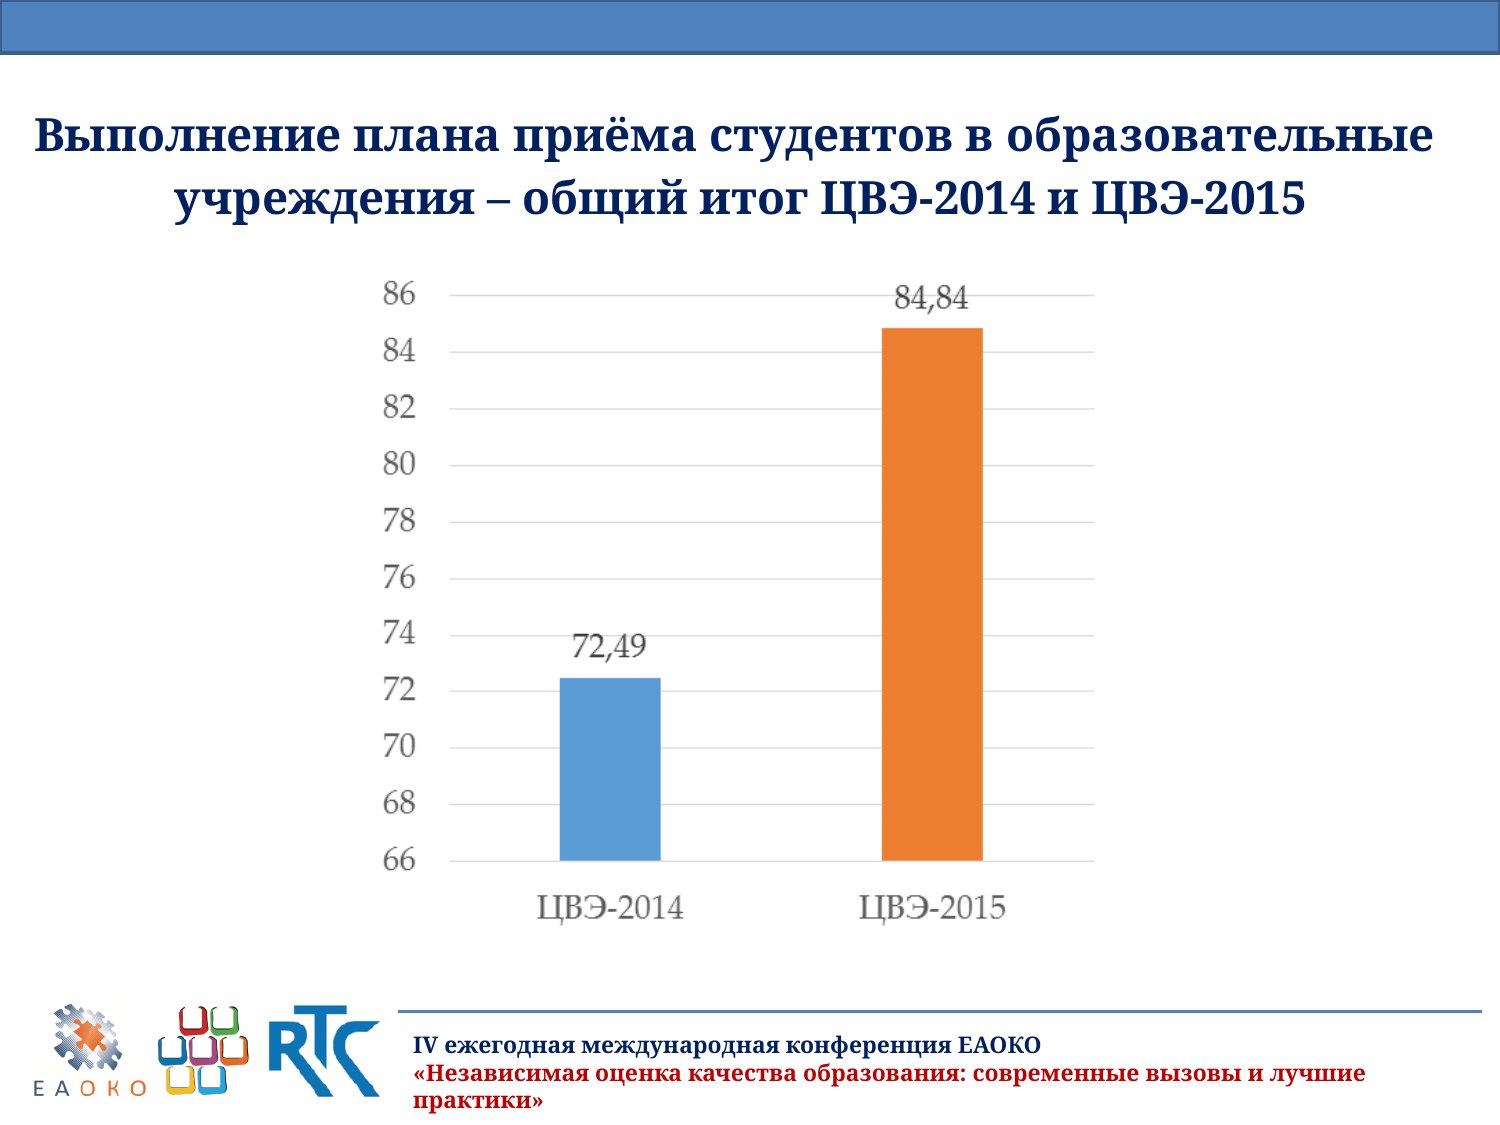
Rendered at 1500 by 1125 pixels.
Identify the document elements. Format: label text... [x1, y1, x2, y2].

text_box IV ежегодная международная конференция ЕАОКО «Независимая оценка качества образования: современные вызовы и лучшие практики» [398, 1023, 1483, 1121]
picture [348, 257, 1135, 941]
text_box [23, 998, 385, 1103]
text_box [0, 0, 1500, 55]
text_box Выполнение плана приёма студентов в образовательные учреждения – общий итог ЦВЭ-2014 и ЦВЭ-2015 [11, 90, 1471, 231]
